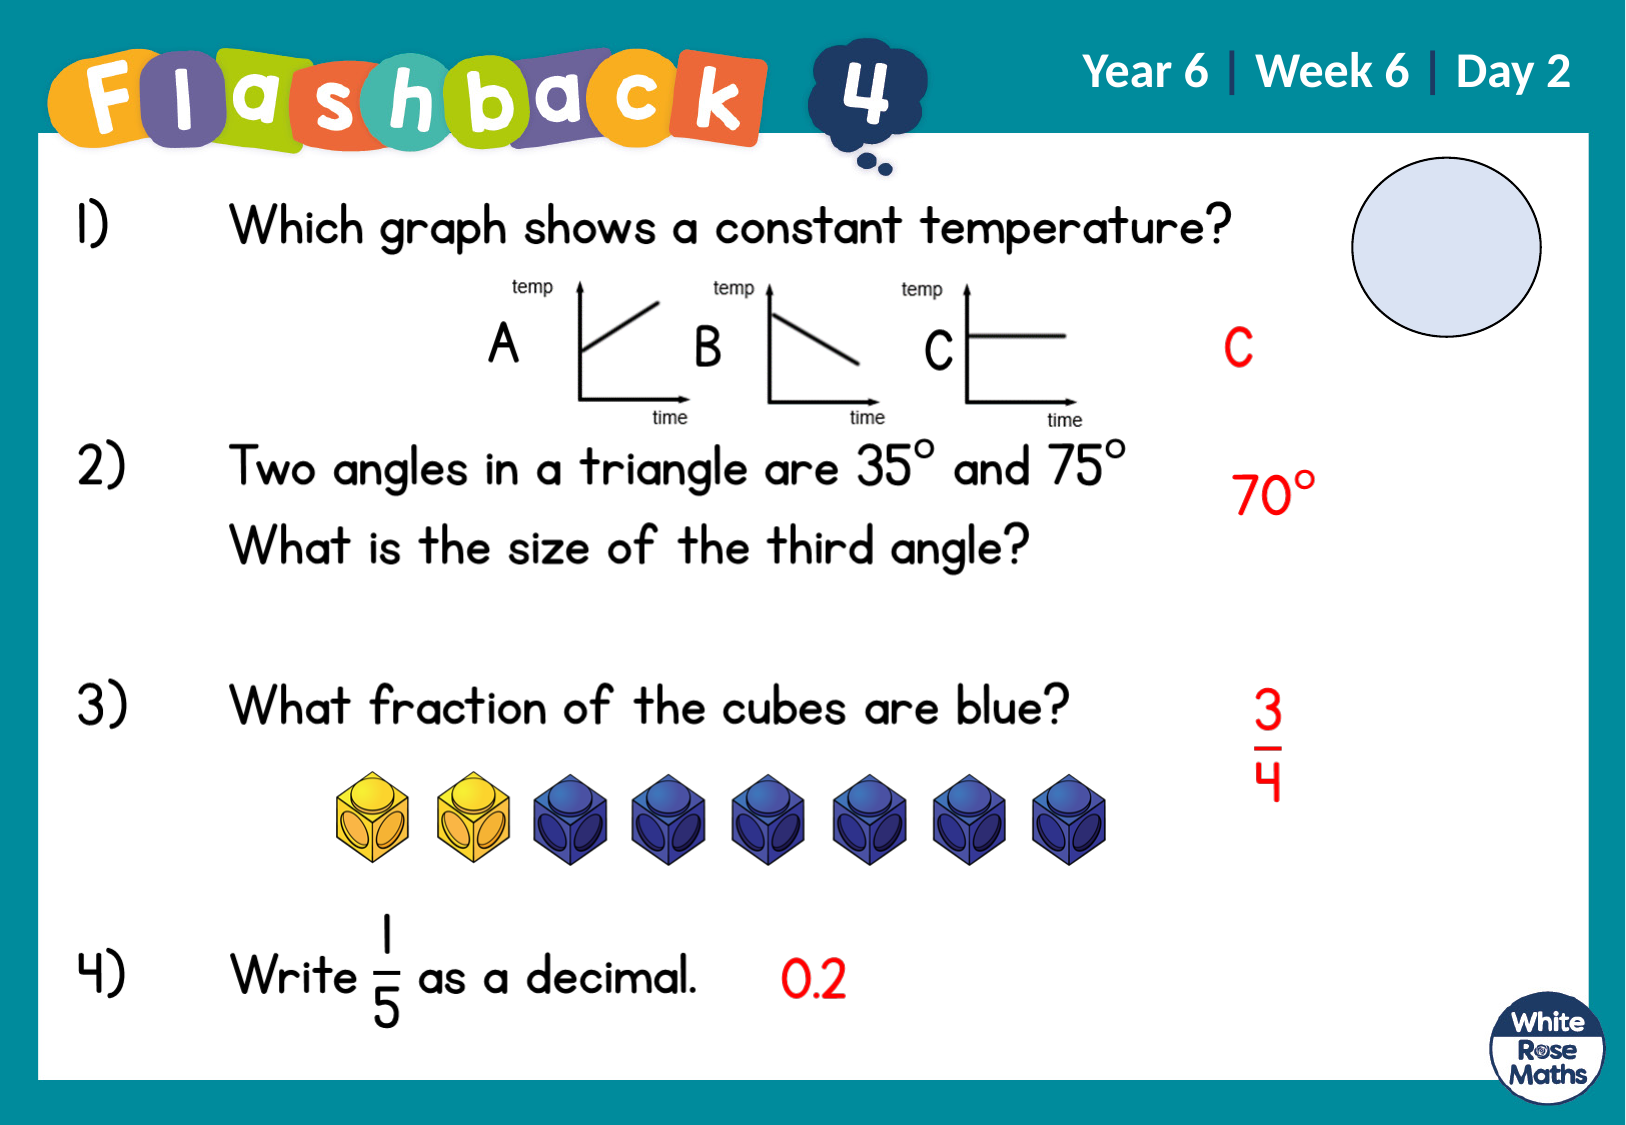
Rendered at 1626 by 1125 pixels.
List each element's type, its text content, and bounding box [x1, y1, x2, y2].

text_box [1353, 156, 1542, 338]
picture [0, 0, 1626, 1125]
text_box Year 6 | Week 6 | Day 2 [991, 36, 1587, 108]
